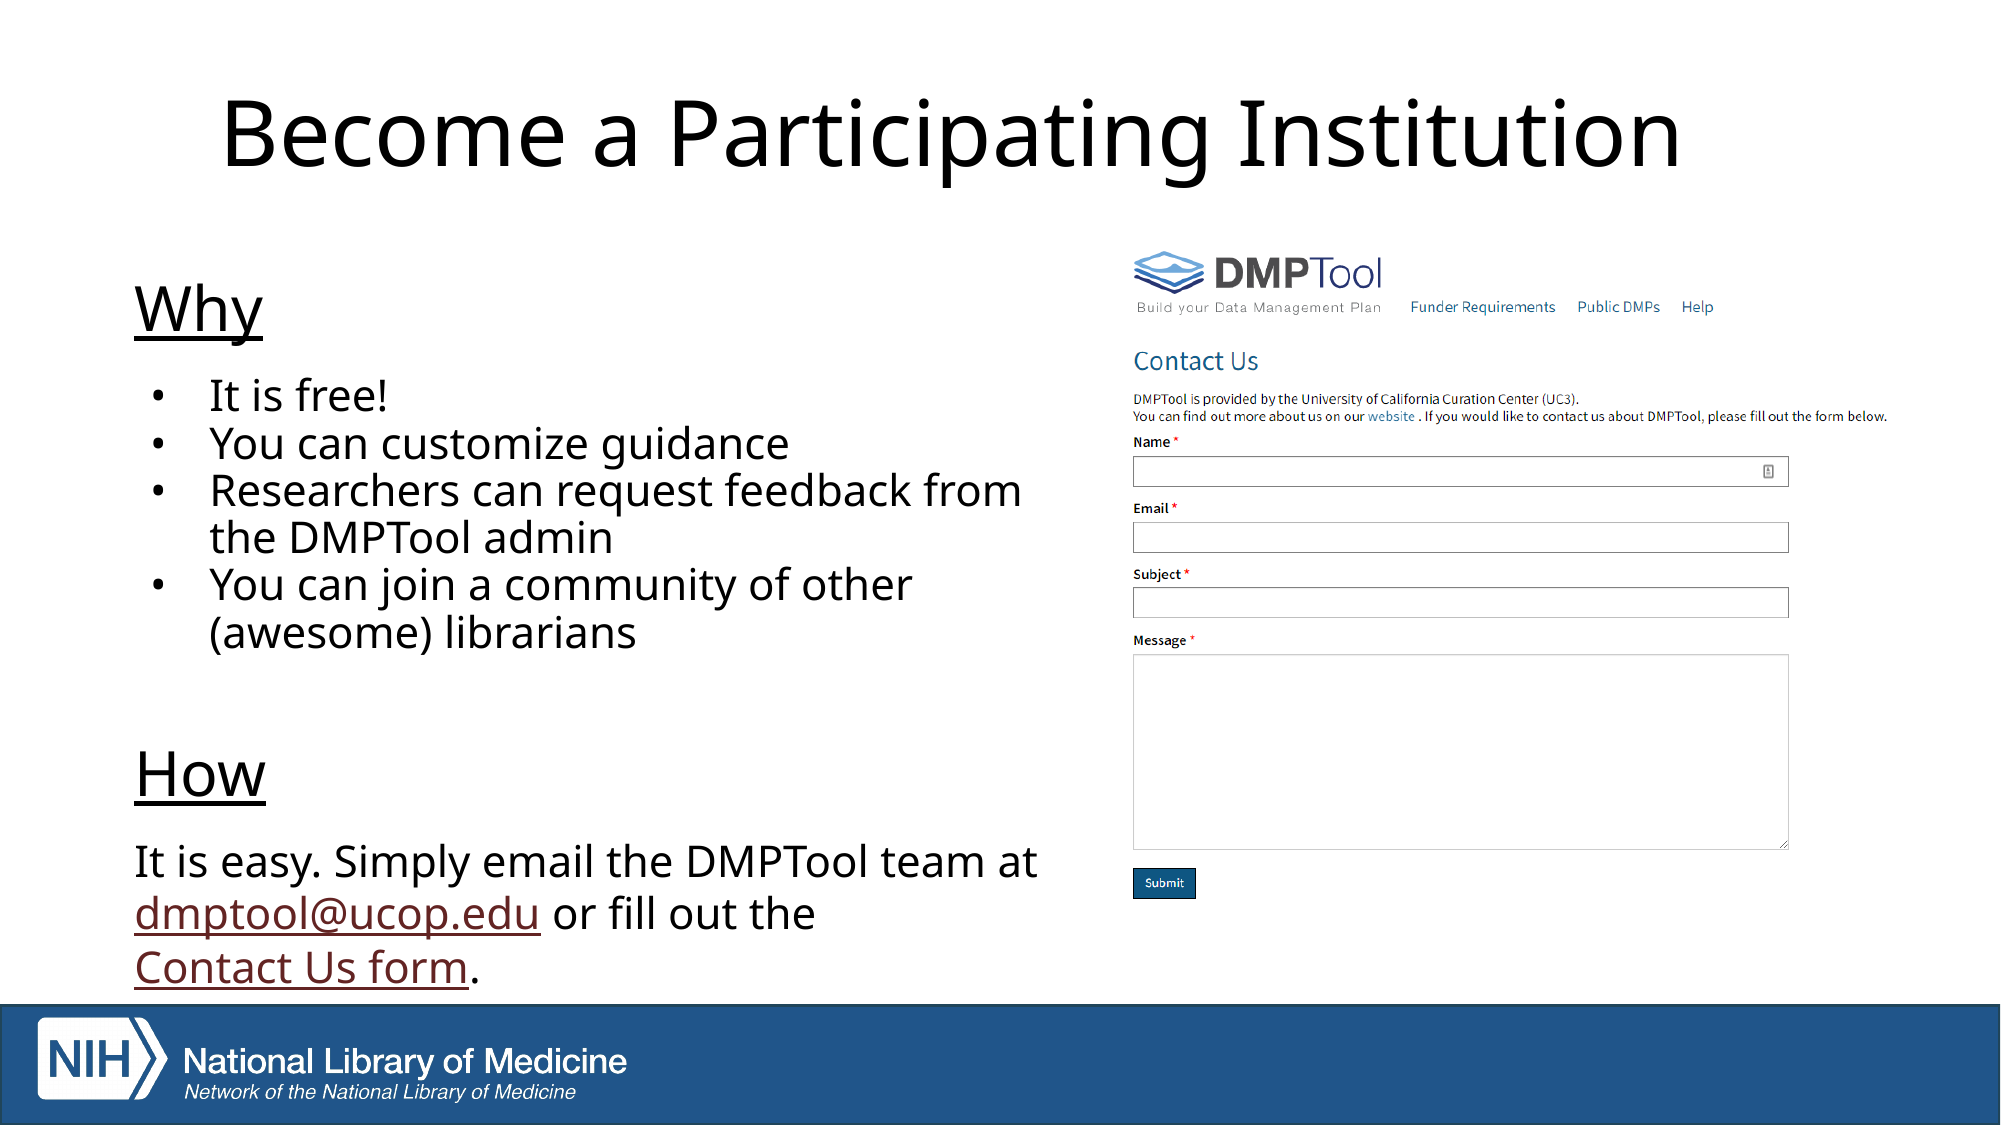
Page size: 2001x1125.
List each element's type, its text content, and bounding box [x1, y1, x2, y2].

picture [37, 1017, 627, 1112]
title Become a Participating Institution [204, 25, 1825, 248]
picture [1045, 247, 1923, 957]
list Why It is free! You can customize guidance Researchers can request feedback from the DMPTool admin You can join a community of other (awesome) librarians How It is easy. Simply email the DMPTool team at dmptool@ucop.edu or fill out the Contact Us form. [119, 269, 1040, 935]
